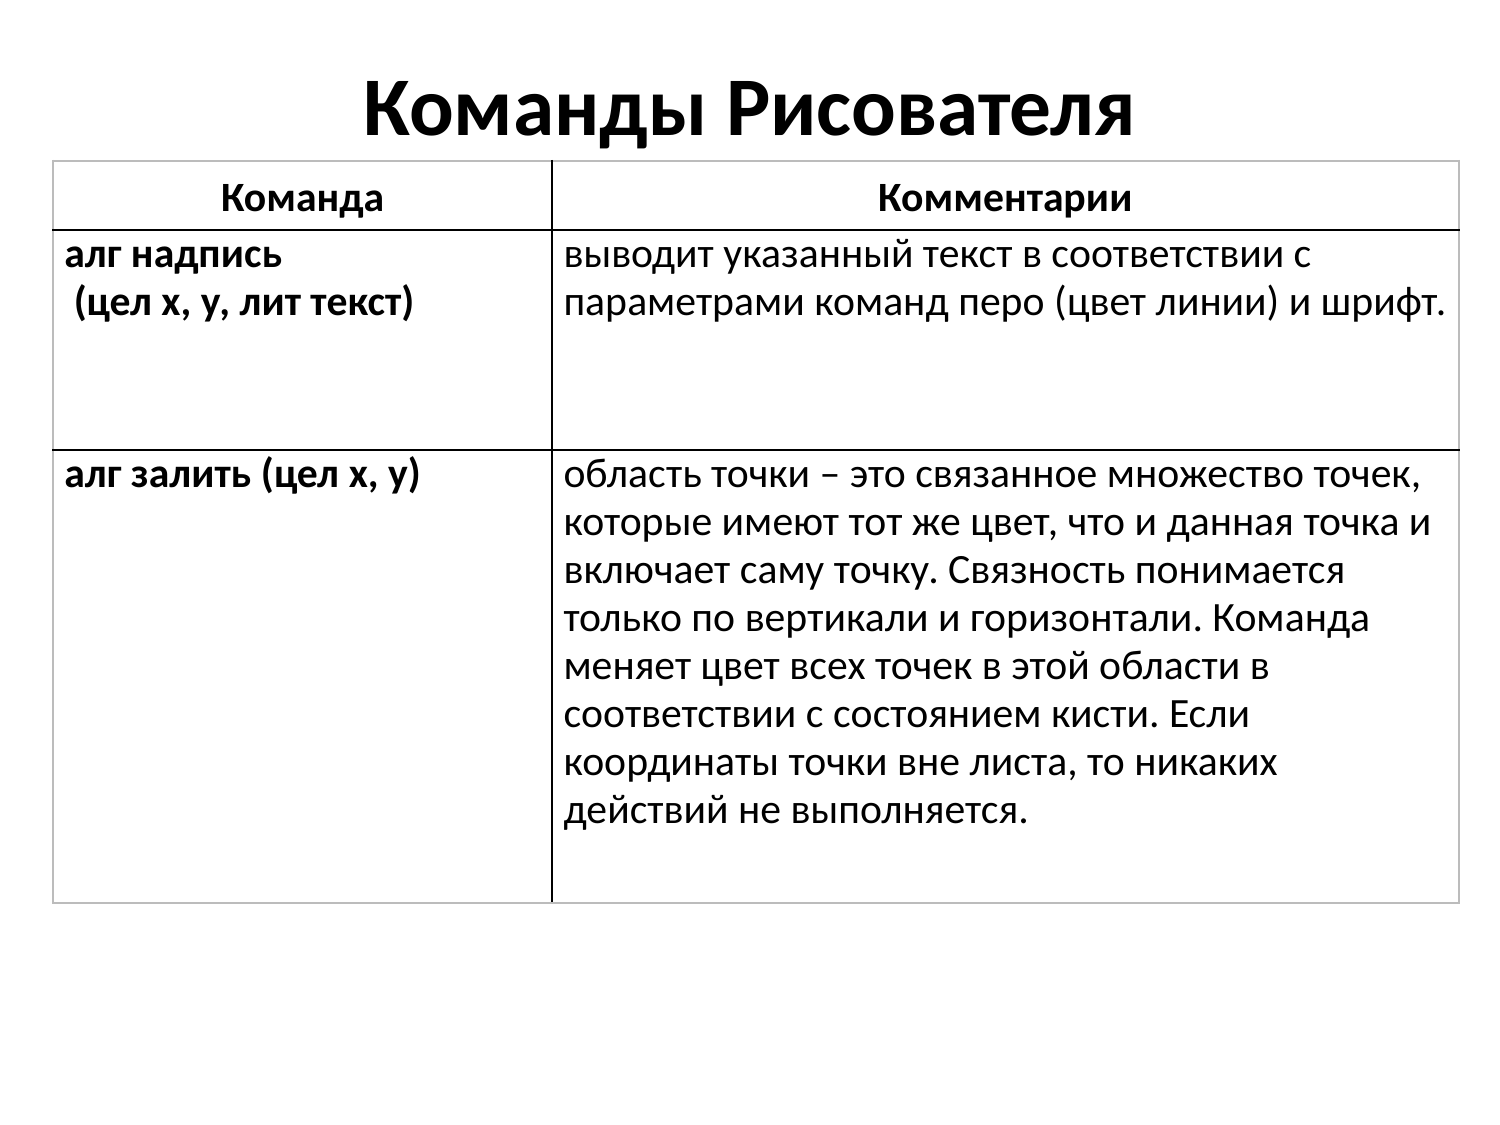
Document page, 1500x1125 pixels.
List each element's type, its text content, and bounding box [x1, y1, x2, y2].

table_header Комментарии [553, 162, 1458, 229]
table_cell алг надпись (цел х, у, лит текст) [54, 231, 551, 449]
table_cell область точки – это связанное множество точек, которые имеют тот же цвет, что и данная точка и включает саму точку. Связность понимается только по вертикали и горизонтали. Команда меняет цвет всех точек в этой области в соответствии с состоянием кисти. Если координаты точки вне листа, то никаких действий не выполняется. [553, 451, 1458, 902]
table_cell алг залить (цел х, у) [54, 451, 551, 902]
text_box Команды Рисователя [74, 45, 1425, 160]
table_header Команда [54, 162, 551, 229]
table_cell выводит указанный текст в соответствии с параметрами команд перо (цвет линии) и шрифт. [553, 231, 1458, 449]
